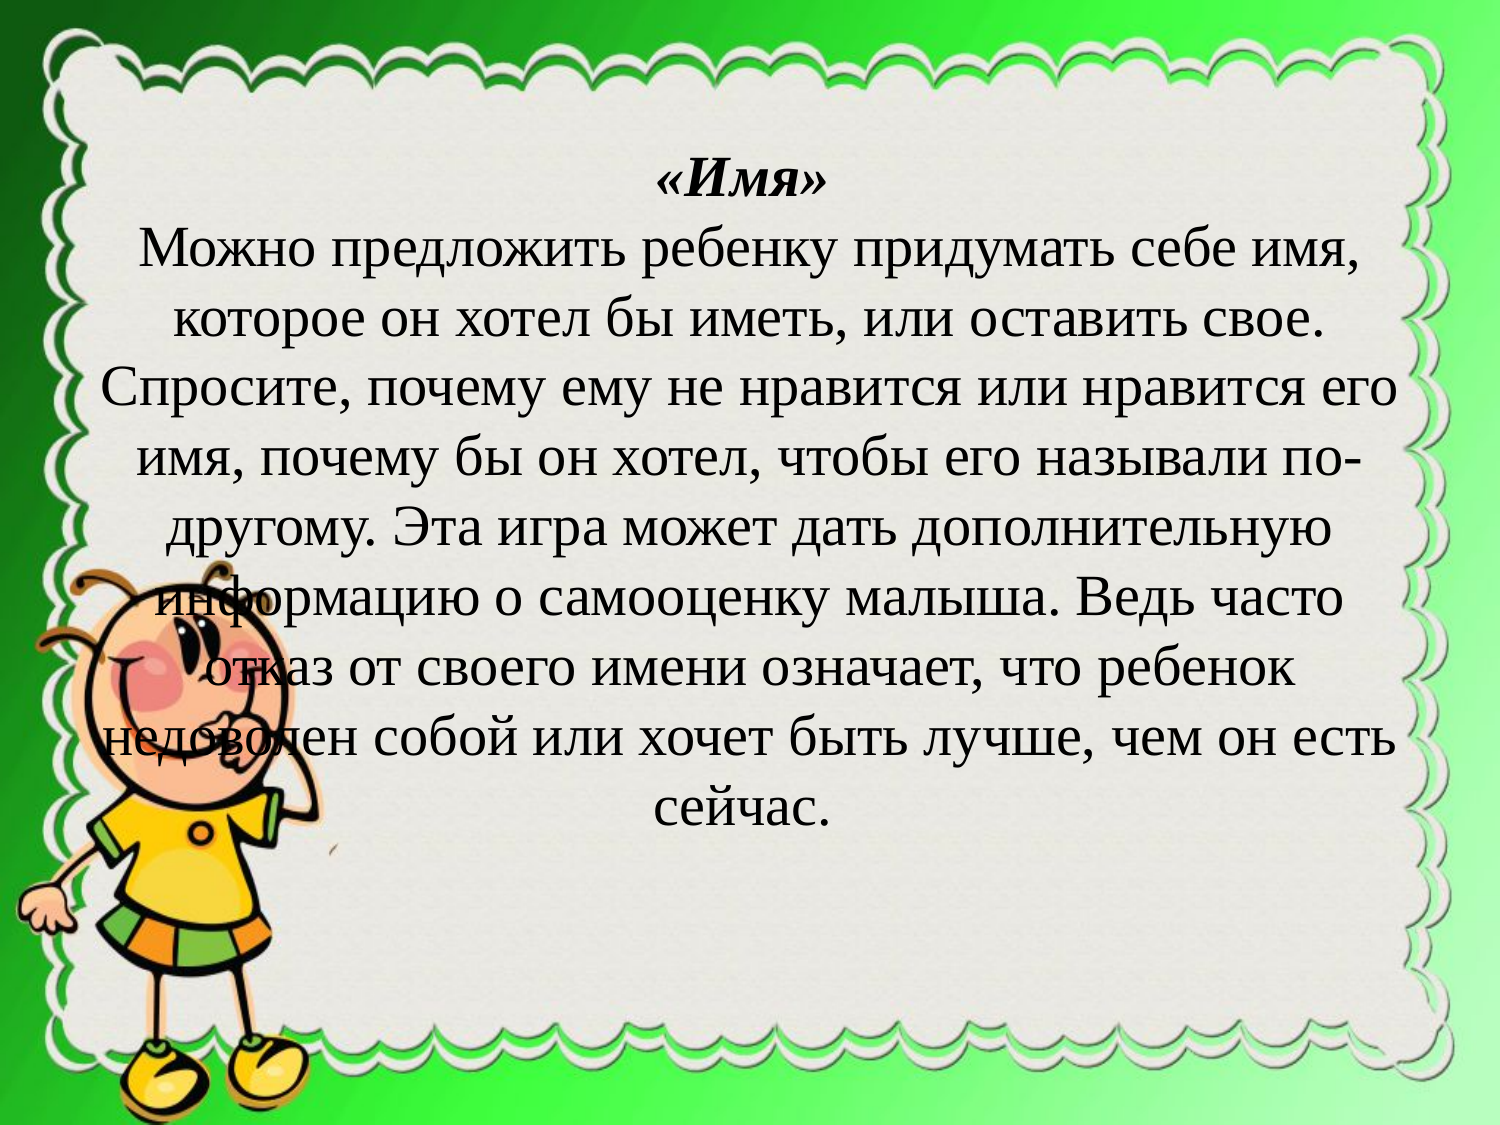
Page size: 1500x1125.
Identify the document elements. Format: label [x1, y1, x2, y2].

list [0, 0, 1500, 1125]
